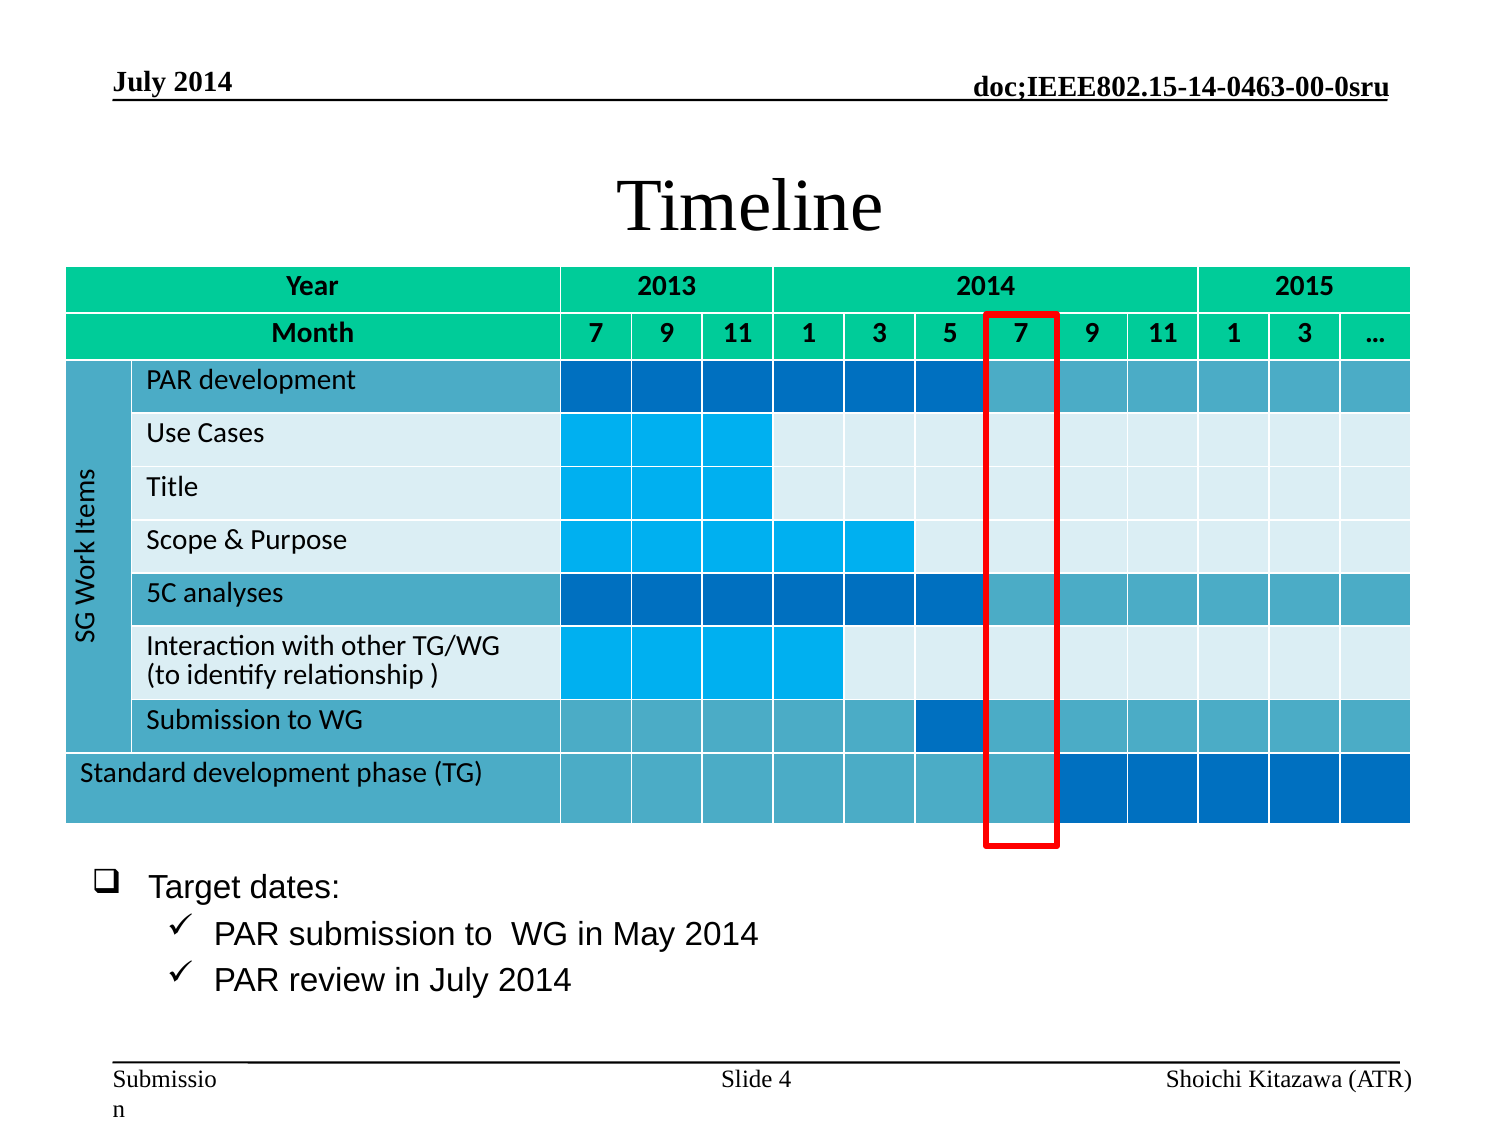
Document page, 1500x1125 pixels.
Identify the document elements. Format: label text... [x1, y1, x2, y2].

table_cell [845, 414, 914, 466]
table_cell [1058, 627, 1127, 699]
table_cell [561, 700, 631, 752]
table_cell [1128, 627, 1197, 699]
title Timeline [112, 112, 1388, 265]
table_cell [845, 627, 914, 699]
table_cell [703, 414, 772, 466]
table_cell … [1341, 314, 1410, 359]
table_cell [845, 361, 914, 412]
table_cell [916, 700, 985, 752]
table_cell [703, 361, 772, 412]
table_cell [774, 700, 843, 752]
table_cell [561, 574, 631, 625]
table_cell Use Cases [132, 414, 560, 466]
table_cell [916, 574, 985, 625]
table_cell [774, 414, 843, 466]
table_cell [632, 627, 701, 699]
table_cell [1058, 414, 1127, 466]
table_cell [1058, 521, 1127, 572]
table_cell [845, 700, 914, 752]
table_cell [1341, 521, 1410, 572]
table_cell [1058, 700, 1127, 752]
table_cell [703, 521, 772, 572]
table_header 2014 [774, 267, 1197, 312]
table_cell [774, 361, 843, 412]
table_cell [1058, 361, 1127, 412]
table_cell 1 [1199, 314, 1268, 359]
table_header 2013 [561, 267, 772, 312]
table_cell [1270, 467, 1339, 519]
table_cell [916, 361, 985, 412]
table_cell 3 [1270, 314, 1339, 359]
table_cell 1 [774, 314, 843, 359]
table_cell [1128, 467, 1197, 519]
table_cell [1270, 521, 1339, 572]
table_cell [1270, 754, 1339, 823]
table_cell [703, 754, 772, 823]
table_cell 7 [561, 314, 631, 359]
table_cell [845, 467, 914, 519]
table_cell [845, 754, 914, 823]
table_cell [1341, 754, 1410, 823]
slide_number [112, 62, 376, 98]
table_cell [1199, 754, 1268, 823]
table_cell [1341, 700, 1410, 752]
table_cell 5C analyses [132, 574, 560, 625]
table_cell [703, 700, 772, 752]
table_cell [774, 467, 843, 519]
text_box Target dates: PAR submission to WG in May 2014 PAR review in July 2014 [76, 857, 1427, 1059]
table_cell 9 [632, 314, 701, 359]
table_cell PAR development [132, 361, 560, 412]
table_cell [632, 574, 701, 625]
table_cell SG Work Items [66, 361, 131, 752]
table_cell [561, 414, 631, 466]
table_cell [916, 627, 985, 699]
table_cell Title [132, 467, 560, 519]
table_cell [916, 521, 985, 572]
table_cell 3 [845, 314, 914, 359]
table_cell [845, 521, 914, 572]
table_cell [1270, 414, 1339, 466]
table_cell [561, 754, 631, 823]
table_cell Month [66, 314, 560, 359]
table_cell [845, 574, 914, 625]
table_cell [1128, 521, 1197, 572]
table_cell [1128, 700, 1197, 752]
table_cell 11 [1128, 314, 1197, 359]
slide_number Slide 4 [712, 1061, 800, 1093]
table_cell [916, 754, 985, 823]
table_cell [1199, 414, 1268, 466]
table_cell [916, 414, 985, 466]
table_cell [632, 521, 701, 572]
footer Shoichi Kitazawa (ATR) [899, 1061, 1413, 1093]
table_cell [916, 467, 985, 519]
table_cell [1341, 627, 1410, 699]
table_cell [1270, 361, 1339, 412]
table_cell [561, 467, 631, 519]
table_cell [703, 467, 772, 519]
table_cell [774, 521, 843, 572]
table_cell [632, 754, 701, 823]
table_cell Standard development phase (TG) [66, 754, 560, 823]
table_cell [1341, 467, 1410, 519]
table_cell [1270, 700, 1339, 752]
table_cell [561, 521, 631, 572]
table_cell [561, 627, 631, 699]
table_cell [774, 627, 843, 699]
table_cell [1341, 361, 1410, 412]
table_cell [1270, 574, 1339, 625]
table_cell [632, 467, 701, 519]
table_cell [632, 414, 701, 466]
table_cell 5 [916, 314, 985, 359]
table_cell [1199, 574, 1268, 625]
table_cell [774, 574, 843, 625]
table_cell [1058, 574, 1127, 625]
table_cell [1199, 361, 1268, 412]
table_cell [1199, 700, 1268, 752]
table_cell Submission to WG [132, 700, 560, 752]
table_cell [1128, 754, 1197, 823]
table_cell [1058, 754, 1127, 823]
table_cell [1128, 414, 1197, 466]
table_cell [1199, 627, 1268, 699]
table_cell [774, 754, 843, 823]
table_cell 9 [1058, 314, 1127, 359]
table_cell [703, 574, 772, 625]
table_cell Interaction with other TG/WG (to identify relationship ) [132, 627, 560, 699]
table_cell [1199, 521, 1268, 572]
table_cell [1341, 574, 1410, 625]
table_cell [1058, 467, 1127, 519]
table_cell [703, 627, 772, 699]
table_cell [1128, 361, 1197, 412]
table_cell [1199, 467, 1268, 519]
table_cell [561, 361, 631, 412]
text_box [986, 314, 1057, 846]
table_header Year [66, 267, 560, 312]
table_cell 11 [703, 314, 772, 359]
table_cell [632, 361, 701, 412]
table_cell Scope & Purpose [132, 521, 560, 572]
table_cell [1341, 414, 1410, 466]
table_cell [632, 700, 701, 752]
table_cell [1270, 627, 1339, 699]
table_header 2015 [1199, 267, 1410, 312]
table_cell [1128, 574, 1197, 625]
